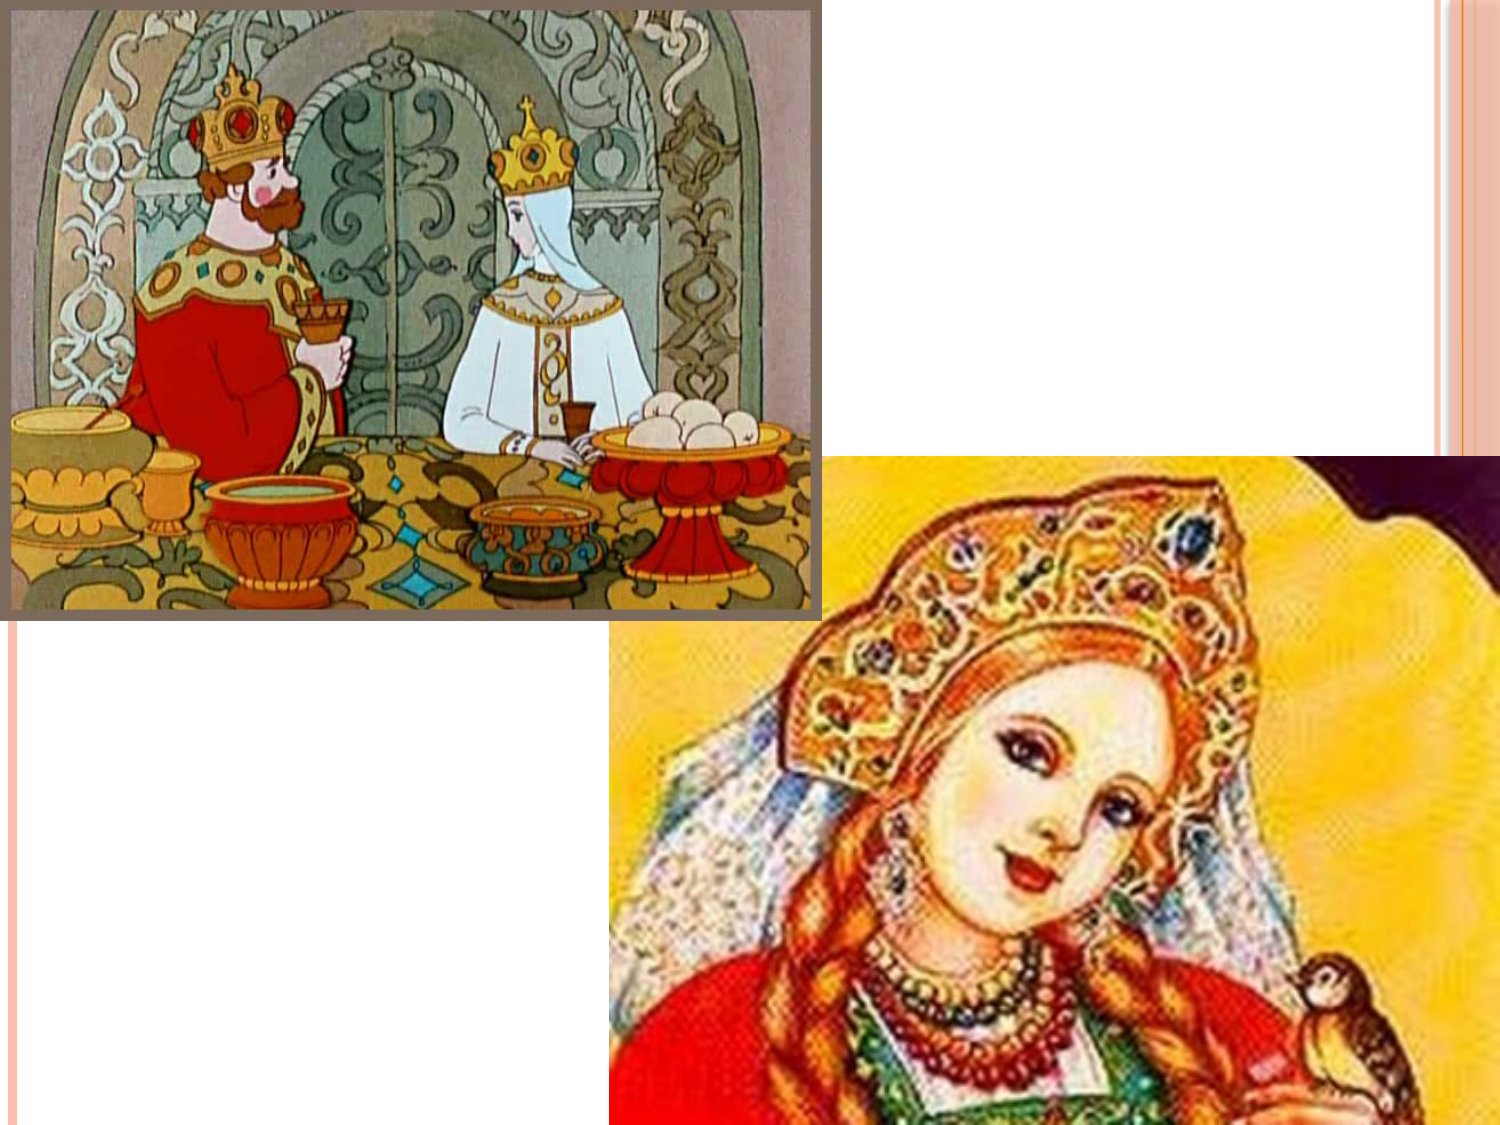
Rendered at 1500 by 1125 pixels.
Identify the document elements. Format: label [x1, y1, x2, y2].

picture [0, 0, 823, 622]
list [608, 456, 1500, 1125]
